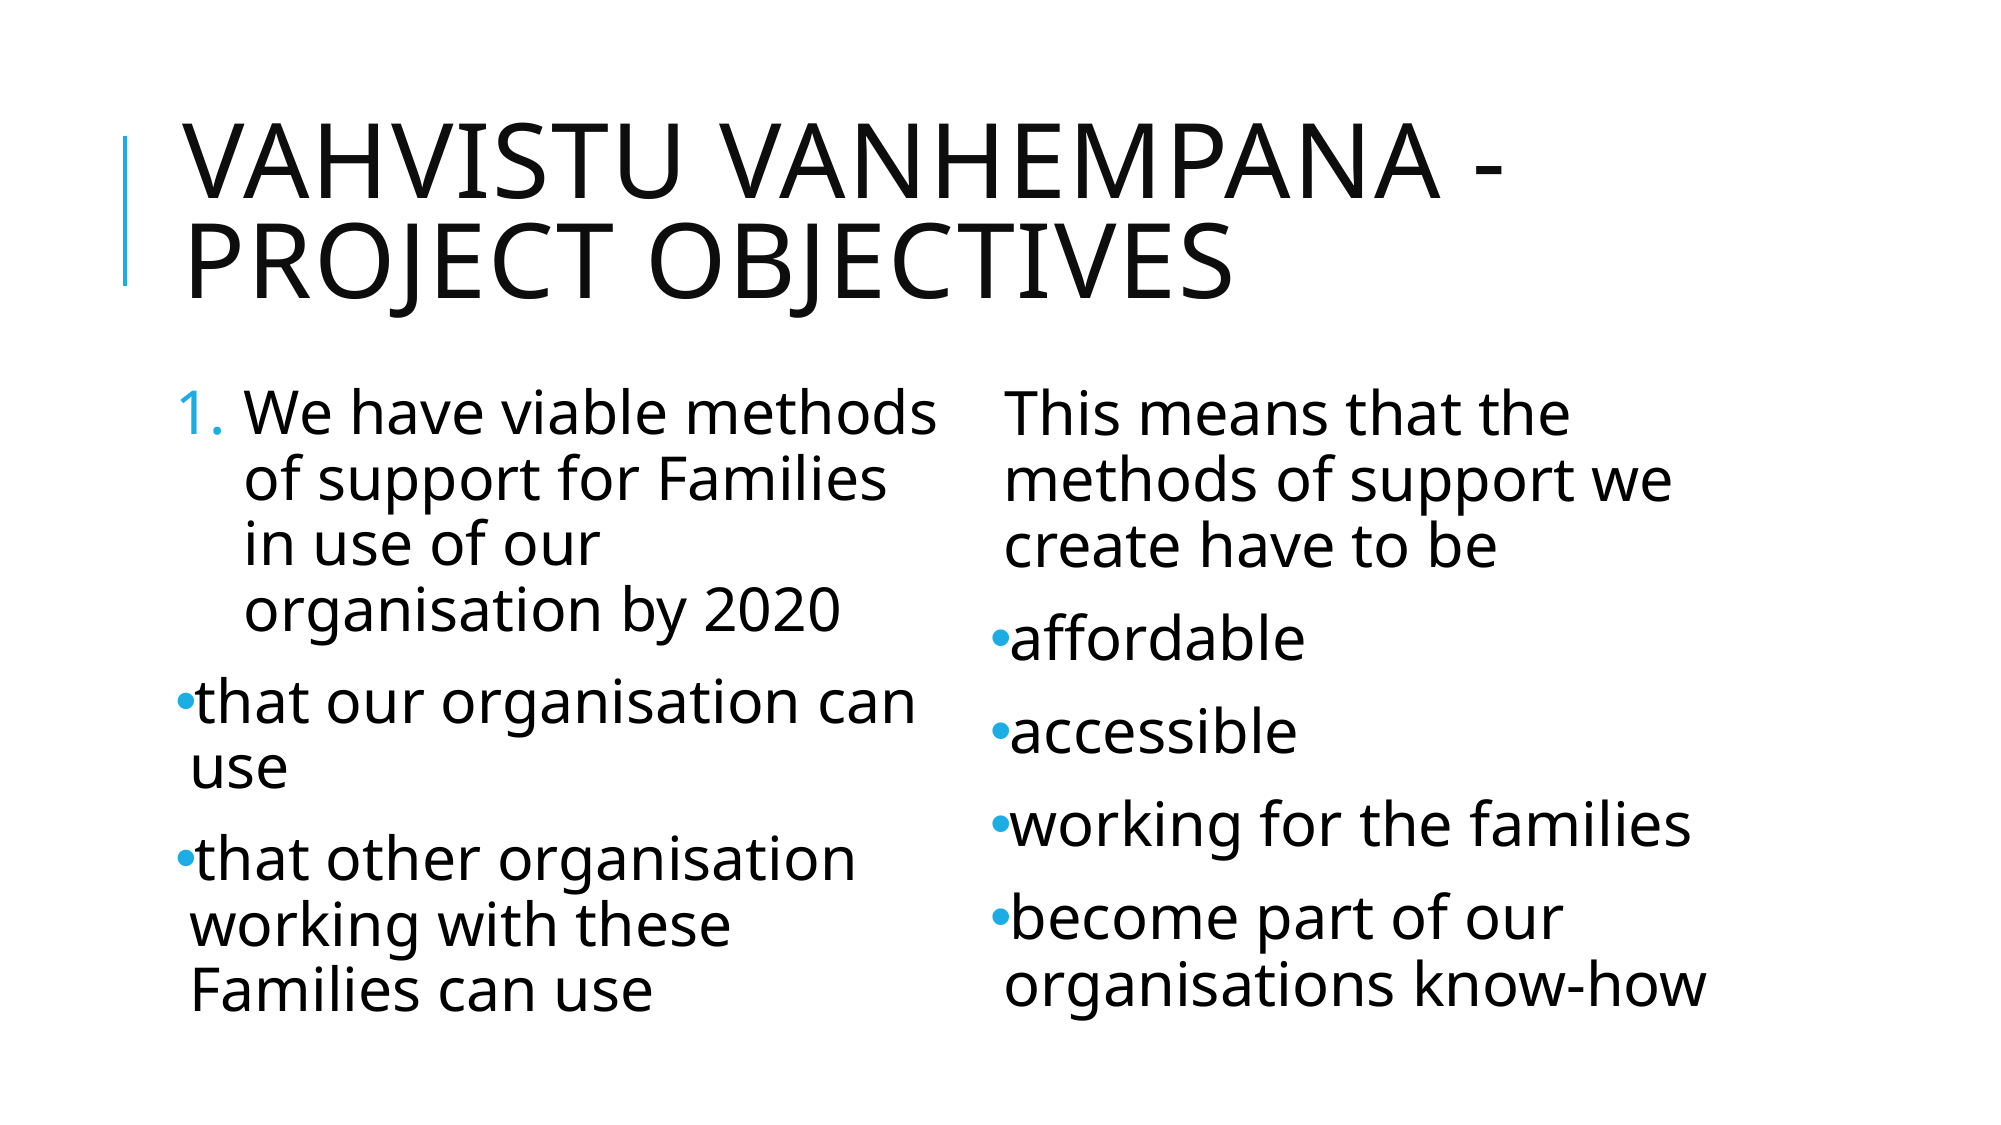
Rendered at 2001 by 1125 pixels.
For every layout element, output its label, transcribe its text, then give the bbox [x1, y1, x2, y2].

list This means that the methods of support we create have to be affordable accessible working for the families become part of our organisations know-how [982, 375, 1763, 1035]
title Vahvistu vanhempana -project objectives [168, 96, 1763, 342]
list We have viable methods of support for Families in use of our organisation by 2020 that our organisation can use that other organisation working with these Families can use [168, 375, 948, 1035]
